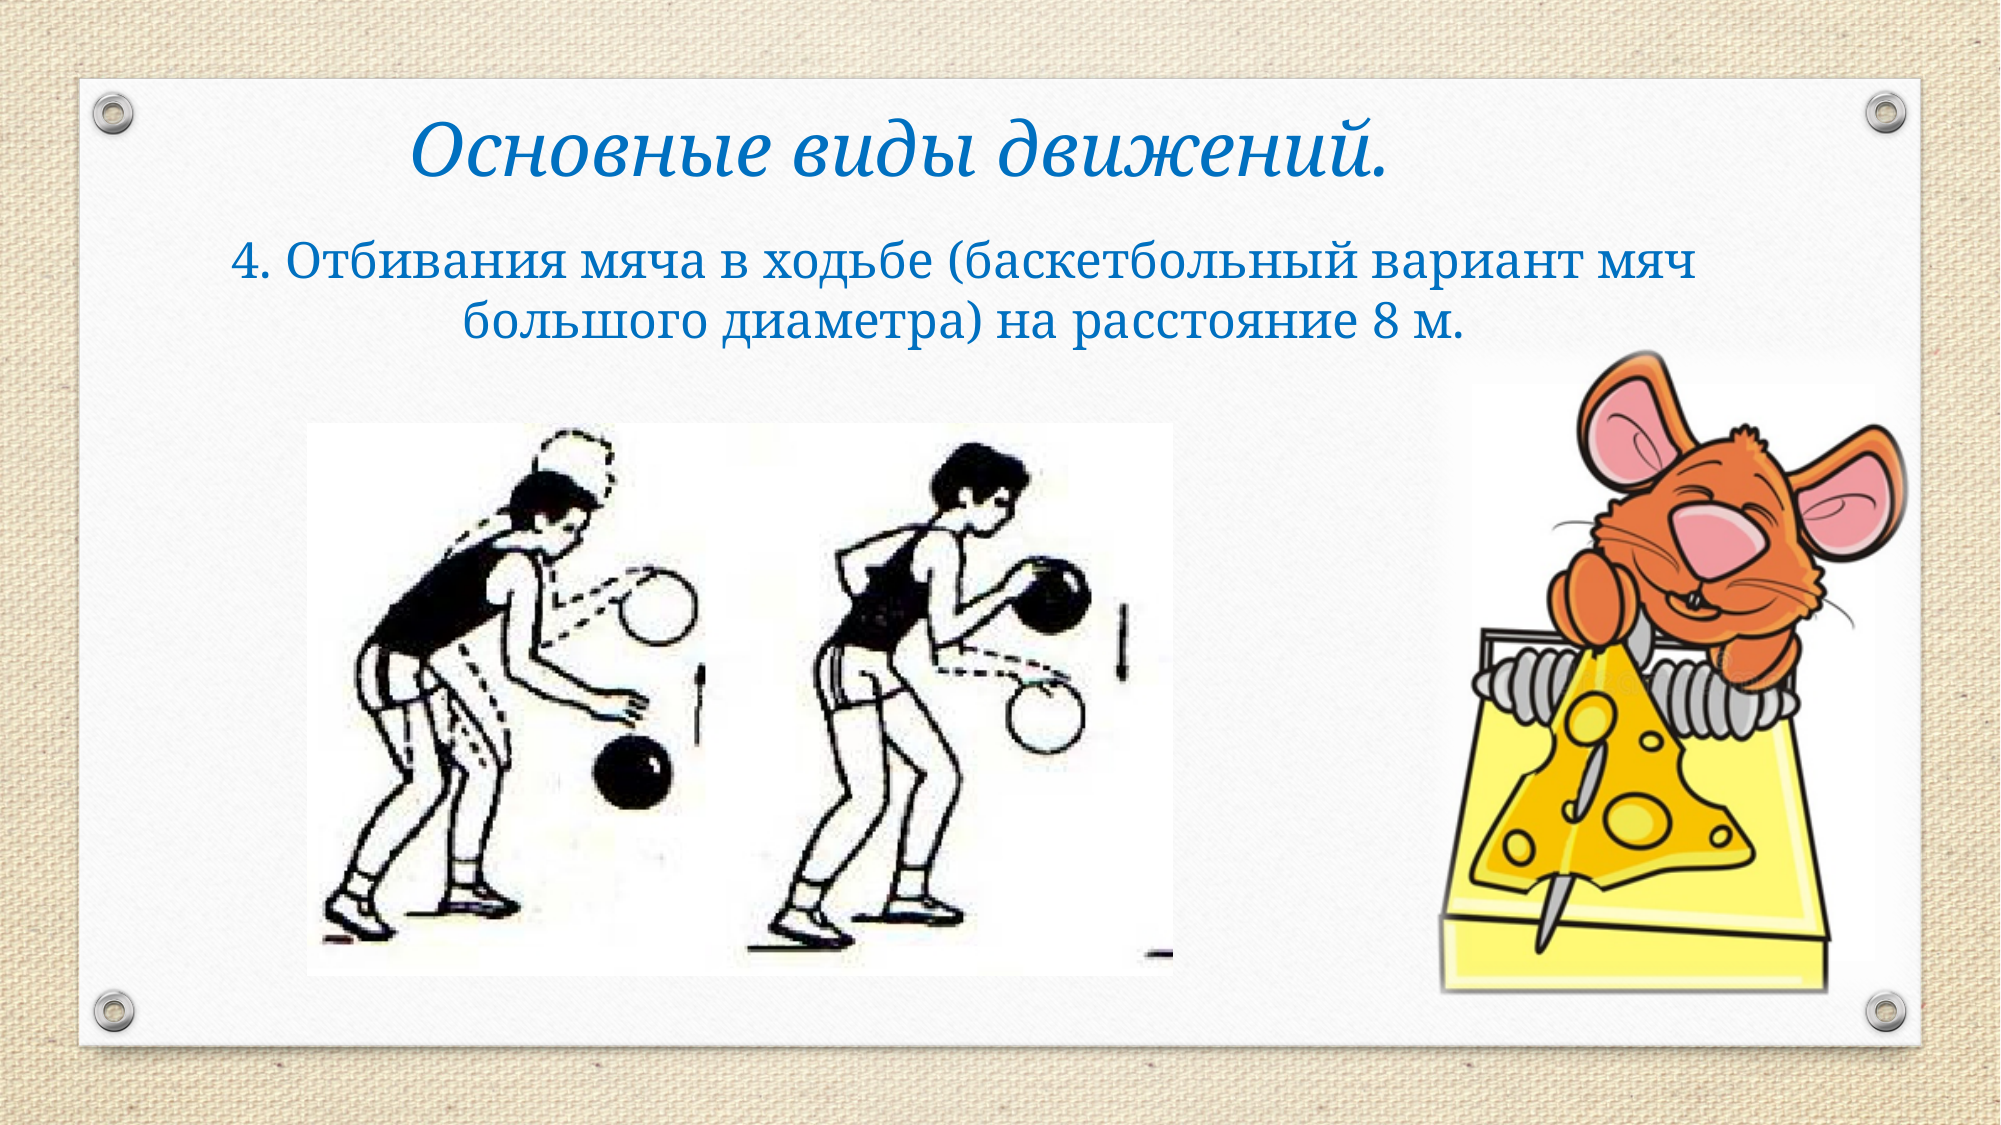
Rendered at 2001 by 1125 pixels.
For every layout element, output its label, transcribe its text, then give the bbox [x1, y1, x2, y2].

picture [0, 0, 2001, 1125]
text_box Основные виды движений. [394, 94, 1407, 200]
text_box 4. Отбивания мяча в ходьбе (баскетбольный вариант мяч большого диаметра) на расстояние 8 м. [197, 221, 1731, 356]
